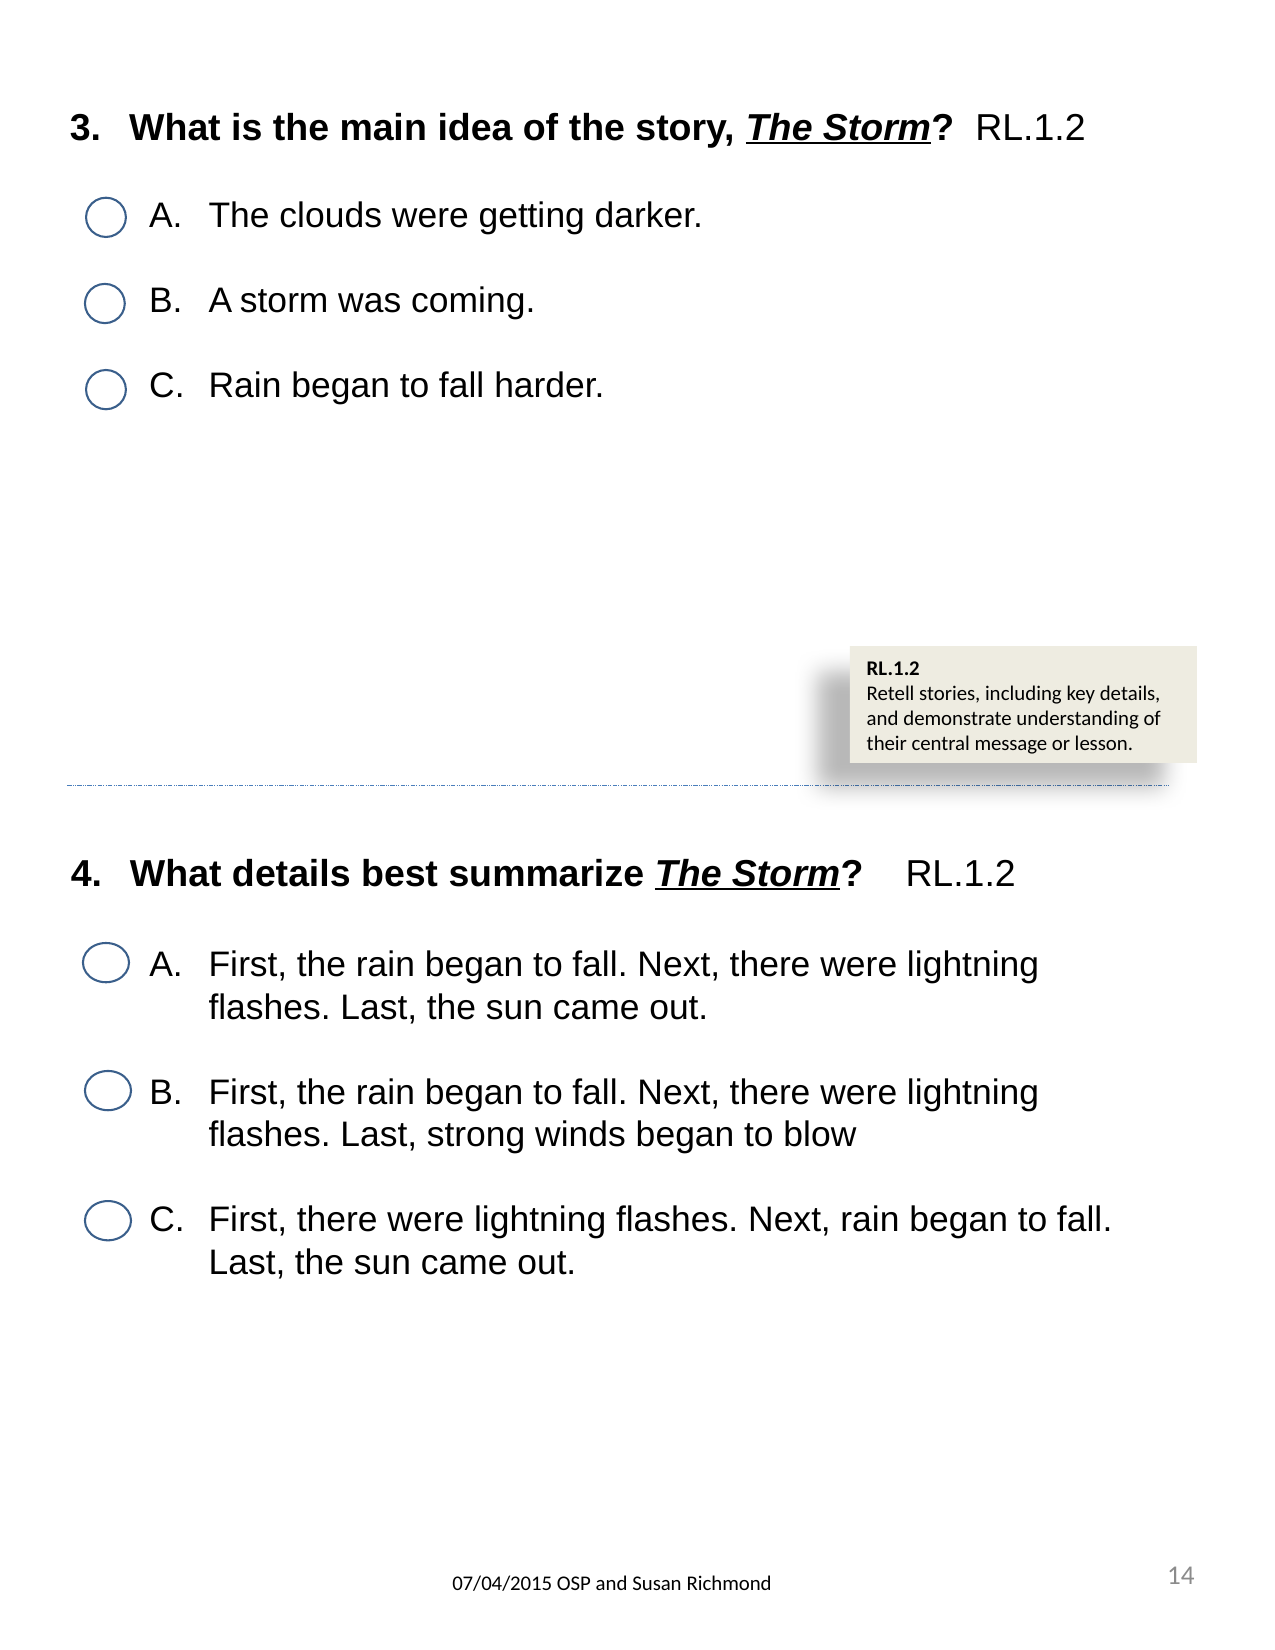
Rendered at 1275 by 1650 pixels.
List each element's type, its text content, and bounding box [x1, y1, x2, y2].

text_box [83, 195, 128, 240]
text_box [82, 1198, 134, 1243]
text_box [82, 281, 127, 326]
text_box RL.1.2 Retell stories, including key details, and demonstrate understanding of their central message or lesson. [849, 646, 1197, 763]
text_box What is the main idea of the story, The Storm? RL.1.2 The clouds were getting darker. A storm was coming. Rain began to fall harder. [53, 94, 1169, 459]
text_box [82, 1068, 134, 1113]
text_box What details best summarize The Storm? RL.1.2 First, the rain began to fall. Next, there were lightning flashes. Last, the sun came out. First, the rain began to fall. Next, there were lightning flashes. Last, strong winds began to blow First, there were lightning flashes. Next, rain began to fall. Last, the sun came out. [53, 839, 1169, 1291]
text_box [80, 940, 132, 985]
slide_number 14 [913, 1529, 1212, 1618]
text_box [83, 367, 128, 412]
